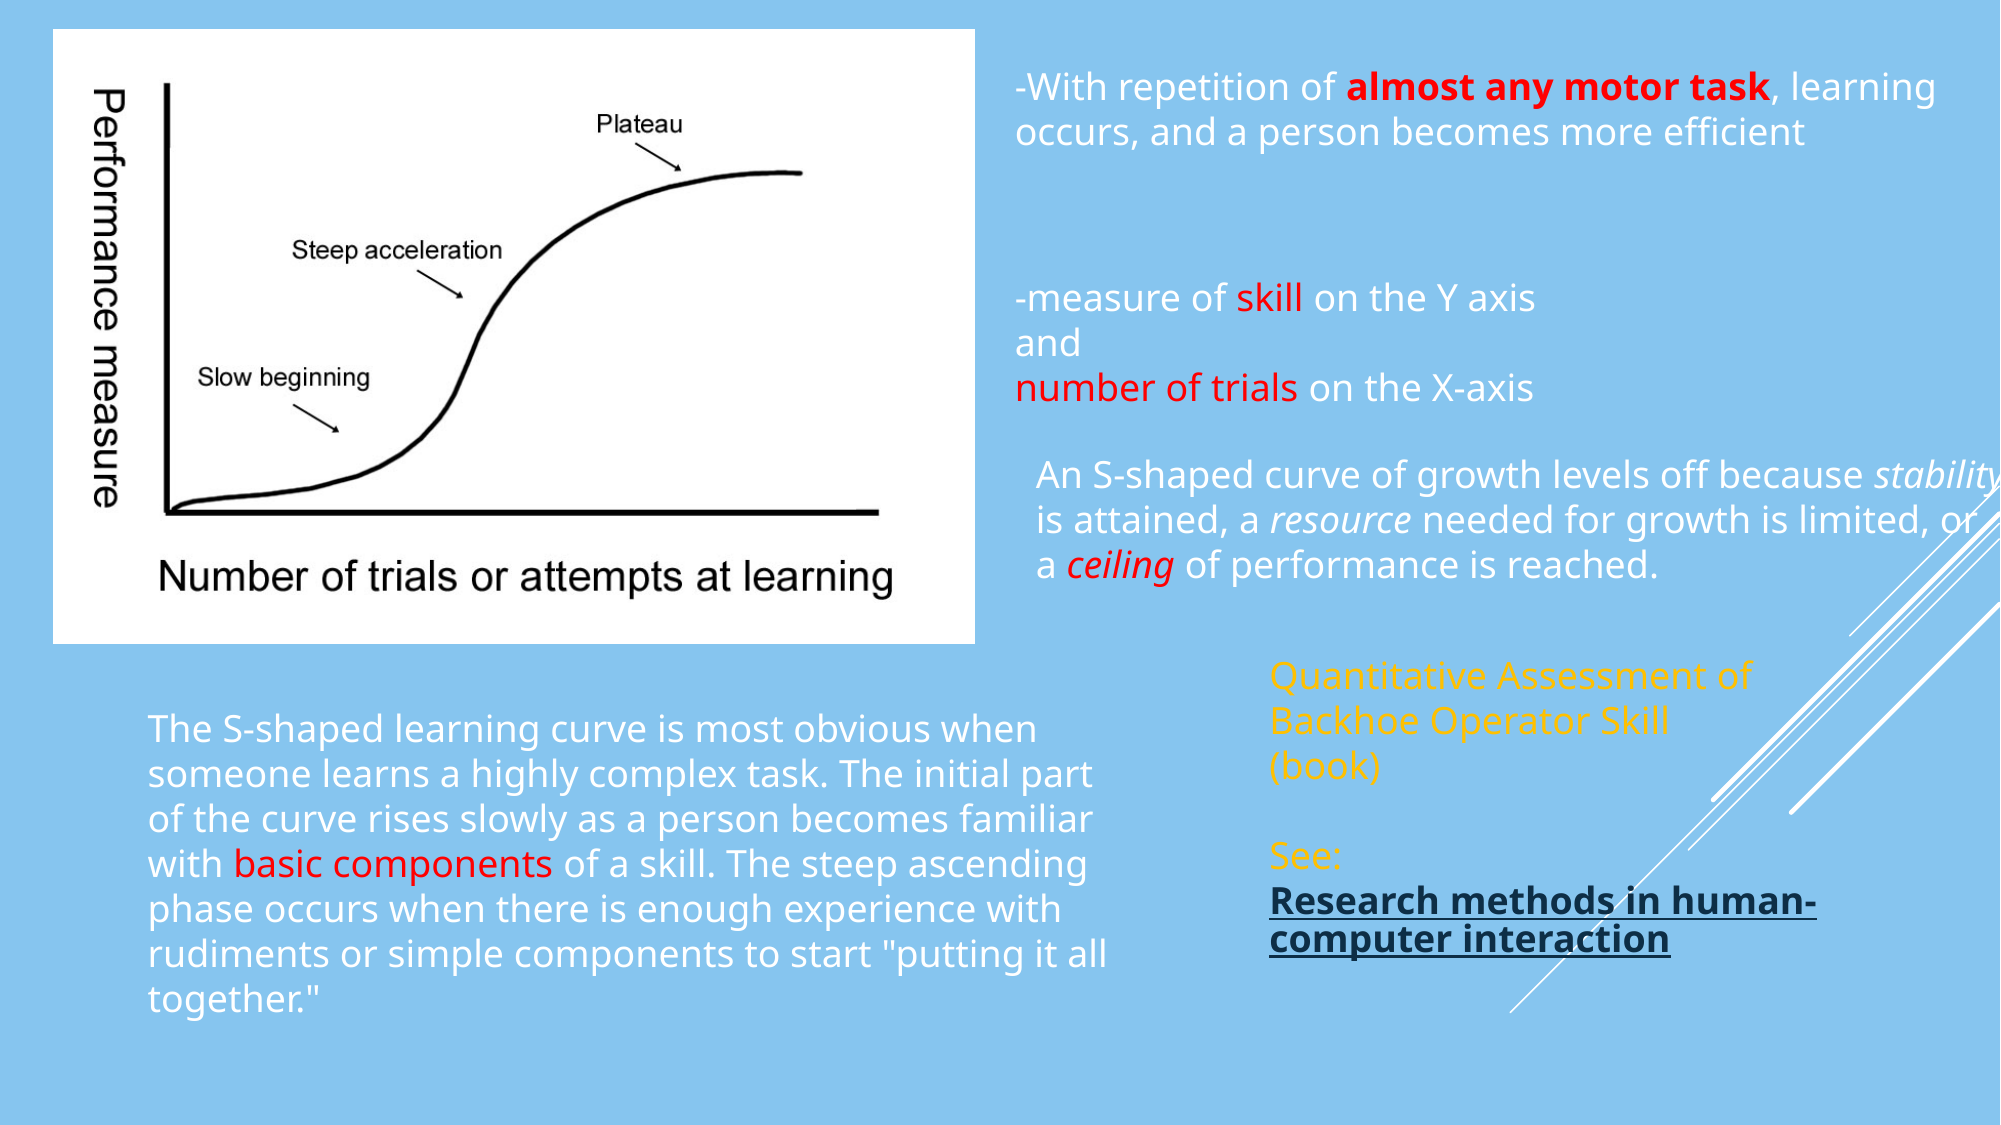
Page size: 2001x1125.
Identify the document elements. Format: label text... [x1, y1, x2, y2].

text_box Quantitative Assessment of Backhoe Operator Skill (book) See: Research methods in human-computer interaction [1254, 644, 1850, 981]
text_box -measure of skill on the Y axis and number of trials on the X-axis [999, 266, 2000, 417]
text_box -With repetition of almost any motor task, learning occurs, and a person becomes more efficient [999, 55, 2000, 161]
picture [53, 29, 975, 644]
text_box An S-shaped curve of growth levels off because stability is attained, a resource needed for growth is limited, or a ceiling of performance is reached. [1021, 443, 2000, 593]
text_box The S-shaped learning curve is most obvious when someone learns a highly complex task. The initial part of the curve rises slowly as a person becomes familiar with basic components of a skill. The steep ascending phase occurs when there is enough experience with rudiments or simple components to start "putting it all together." [132, 697, 1133, 1028]
